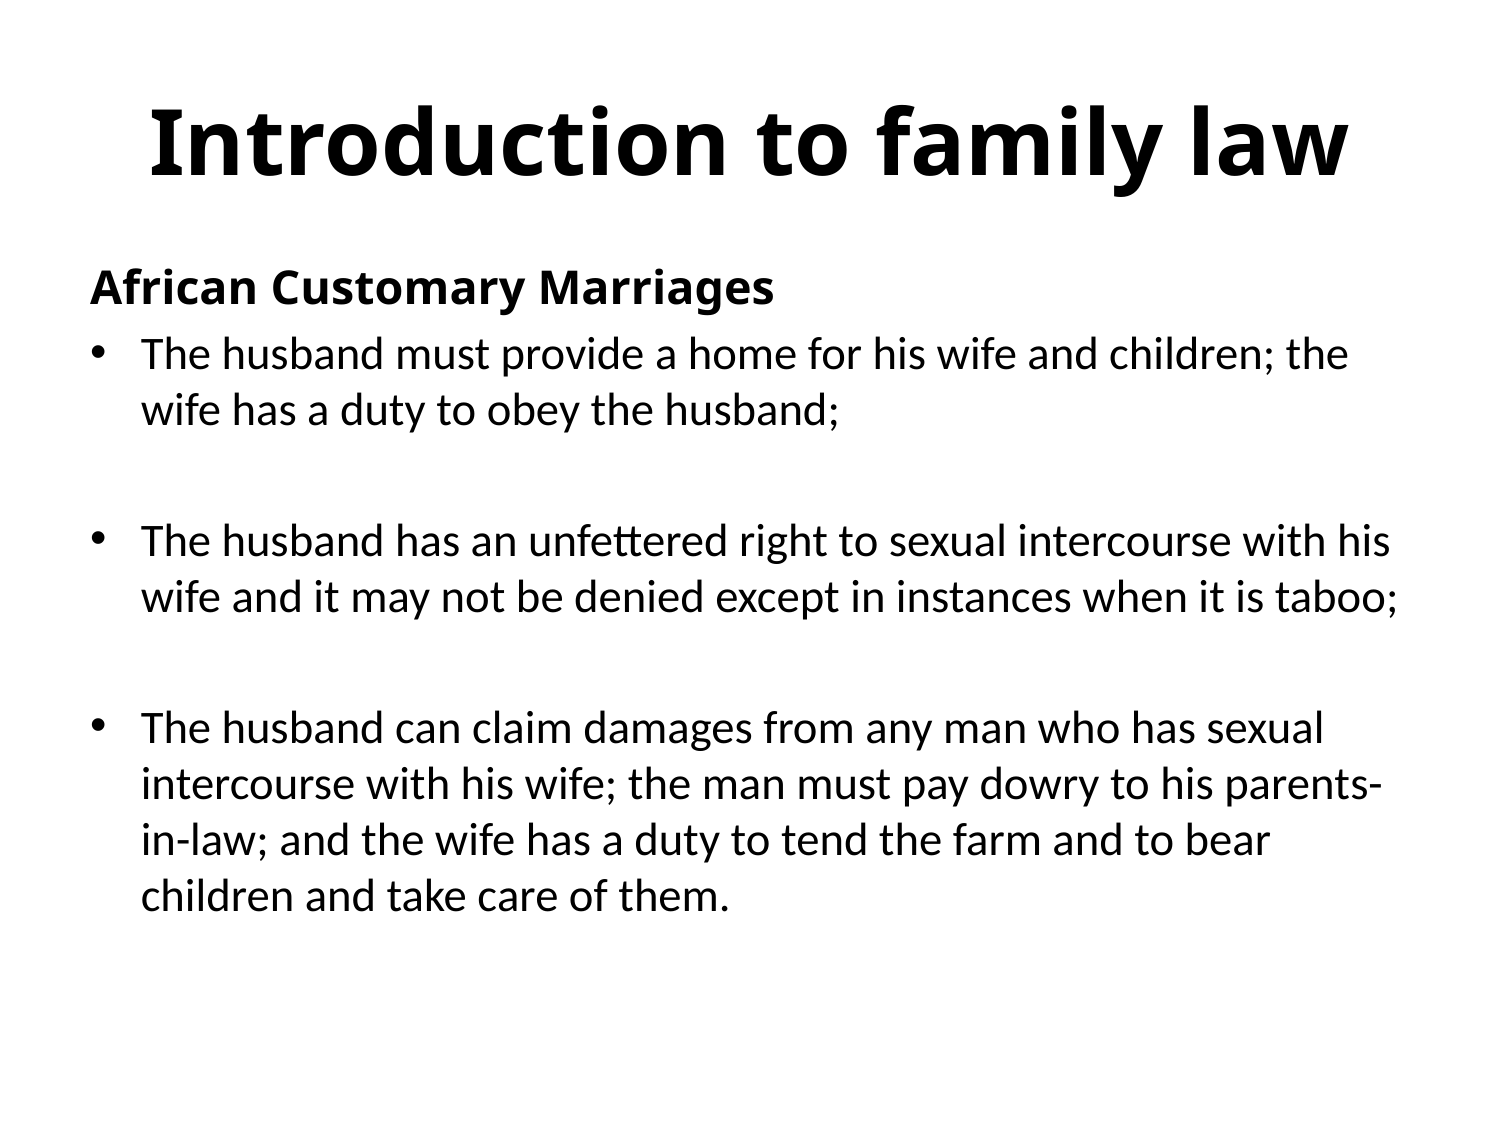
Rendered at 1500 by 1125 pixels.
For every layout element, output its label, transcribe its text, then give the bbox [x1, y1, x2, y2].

list African Customary Marriages The husband must provide a home for his wife and children; the wife has a duty to obey the husband; The husband has an unfettered right to sexual intercourse with his wife and it may not be denied except in instances when it is taboo; The husband can claim damages from any man who has sexual intercourse with his wife; the man must pay dowry to his parents-in-law; and the wife has a duty to tend the farm and to bear children and take care of them. [75, 249, 1425, 993]
title Introduction to family law [75, 45, 1425, 233]
